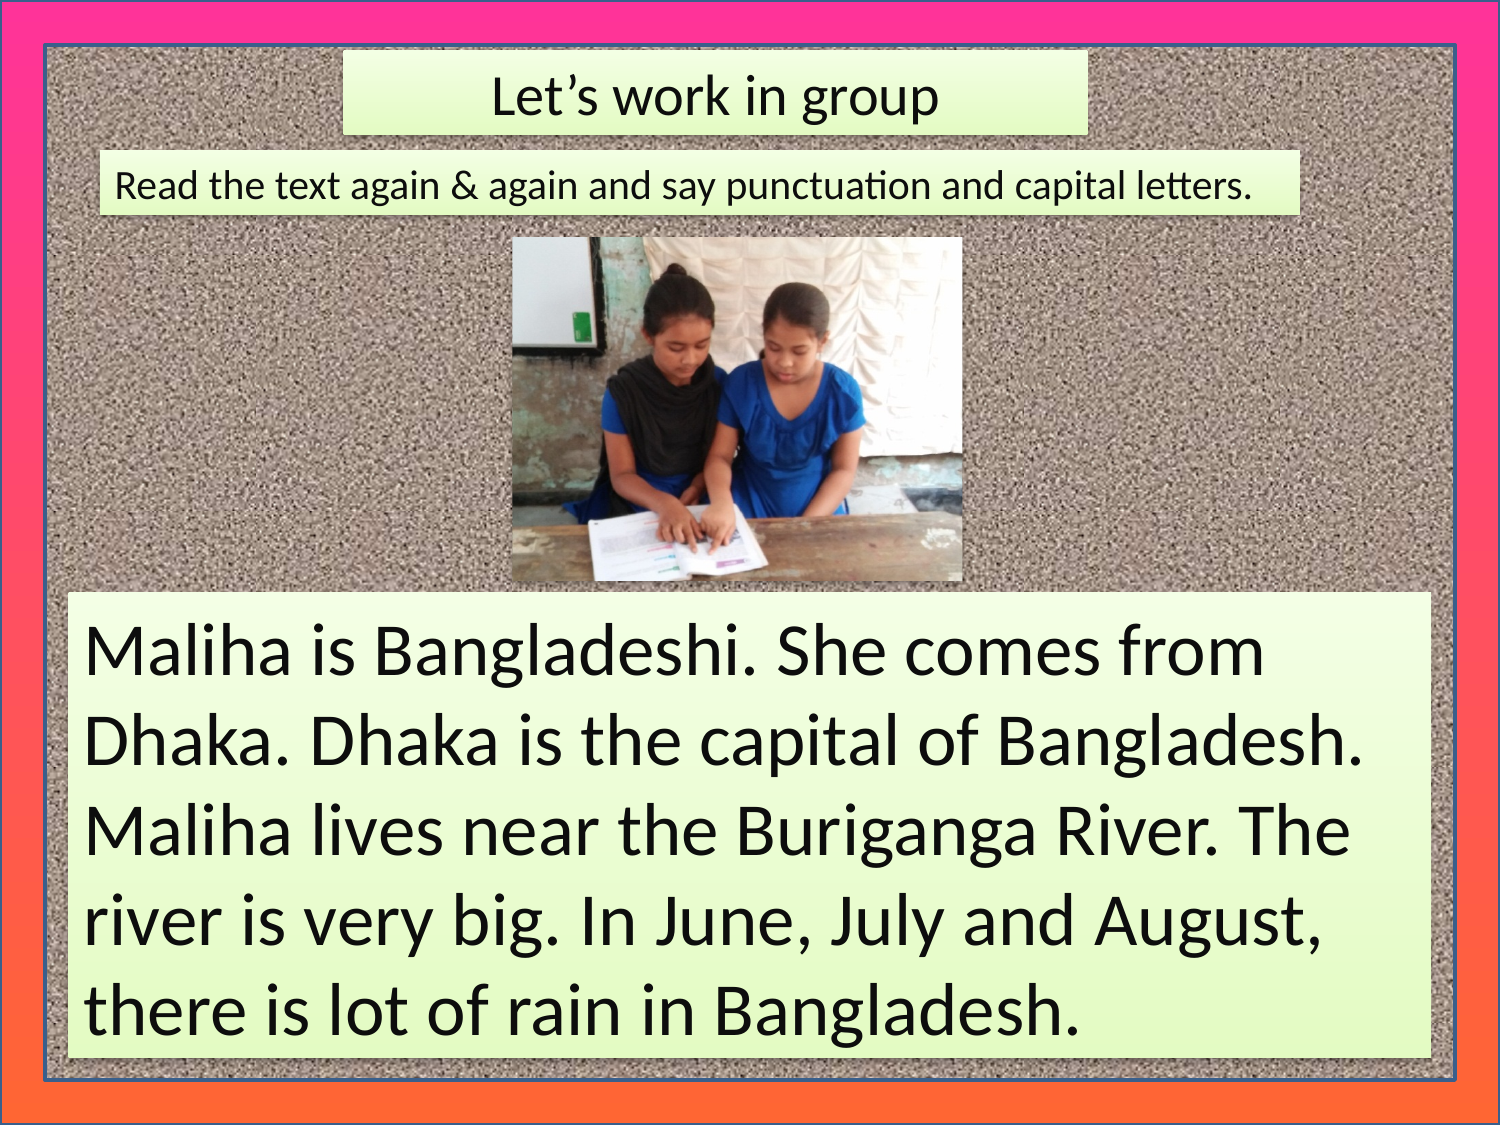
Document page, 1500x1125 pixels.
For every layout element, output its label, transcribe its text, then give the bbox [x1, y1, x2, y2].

text_box Let’s work in group [343, 49, 1088, 135]
text_box [0, 0, 1500, 1125]
text_box Maliha is Bangladeshi. She comes from Dhaka. Dhaka is the capital of Bangladesh. Maliha lives near the Buriganga River. The river is very big. In June, July and August, there is lot of rain in Bangladesh. [68, 592, 1432, 1058]
picture [47, 47, 1453, 1078]
text_box Read the text again & again and say punctuation and capital letters. [99, 149, 1301, 215]
